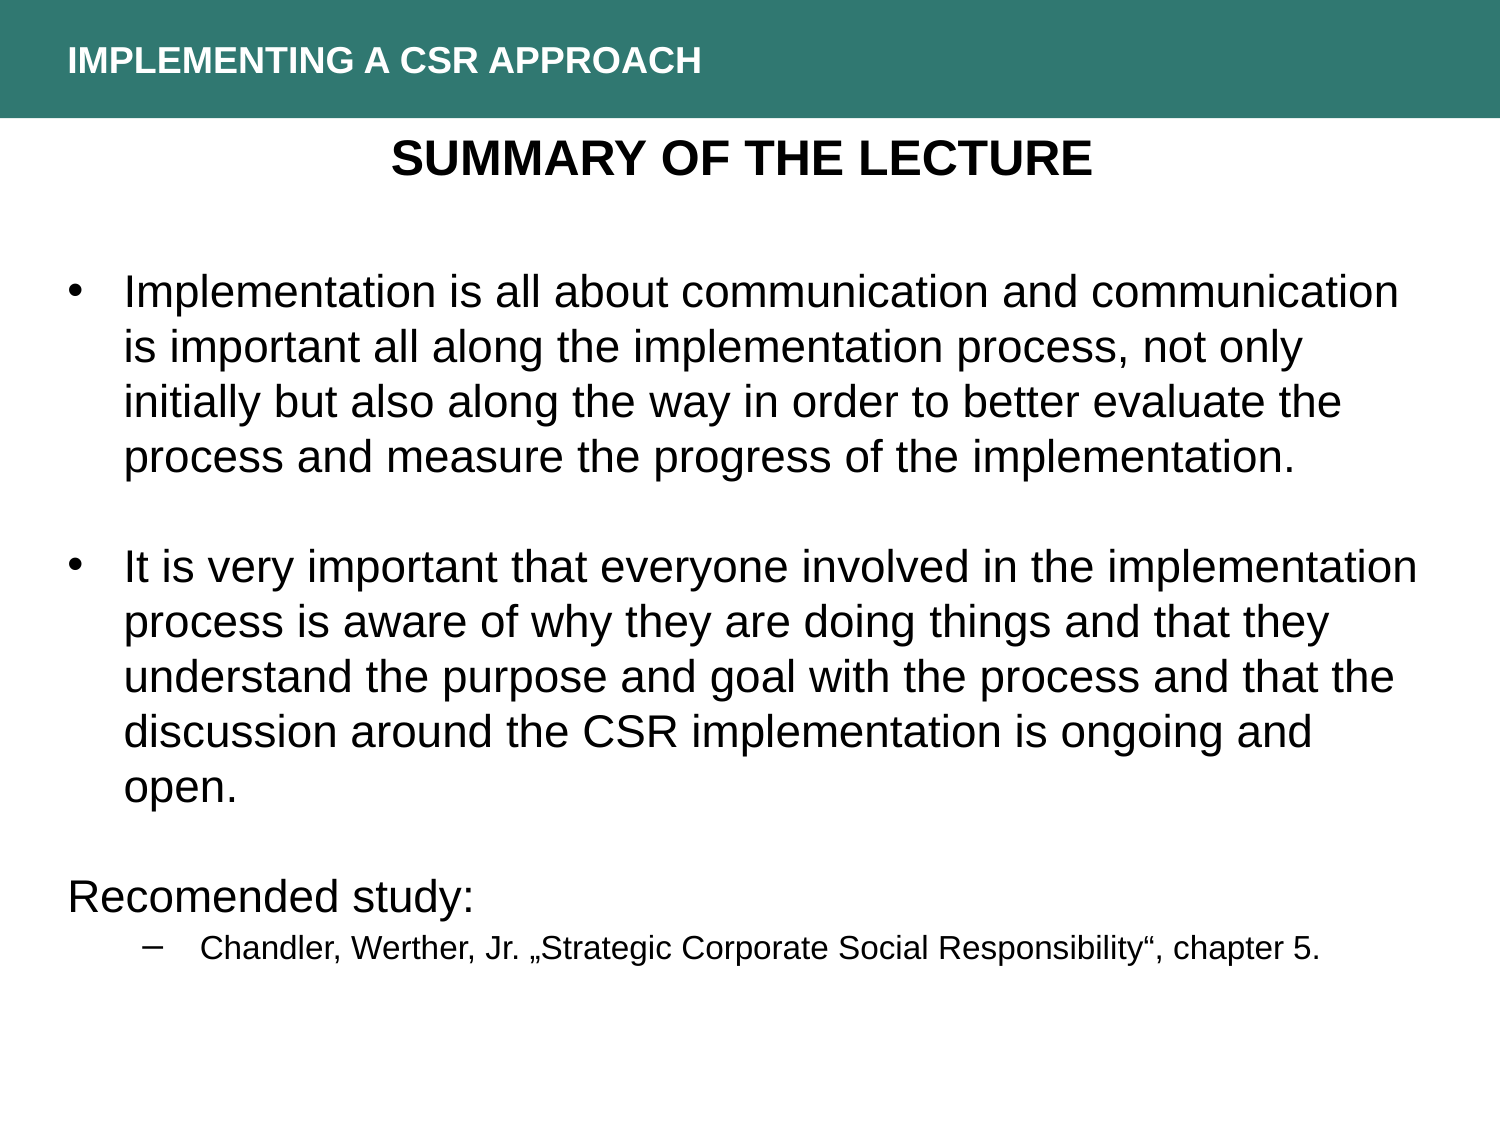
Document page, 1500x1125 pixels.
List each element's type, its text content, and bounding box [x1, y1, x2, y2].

text_box summary of the lecture [55, 118, 1444, 193]
text_box Implementation is all about communication and communication is important all along the implementation process, not only initially but also along the way in order to better evaluate the process and measure the progress of the implementation. It is very important that everyone involved in the implementation process is aware of why they are doing things and that they understand the purpose and goal with the process and that the discussion around the CSR implementation is ongoing and open. Recomended study: Chandler, Werther, Jr. „Strategic Corporate Social Responsibility“, chapter 5. [52, 254, 1444, 1125]
text_box IMPLEMENTING A CSR APPROACH [0, 0, 1500, 120]
